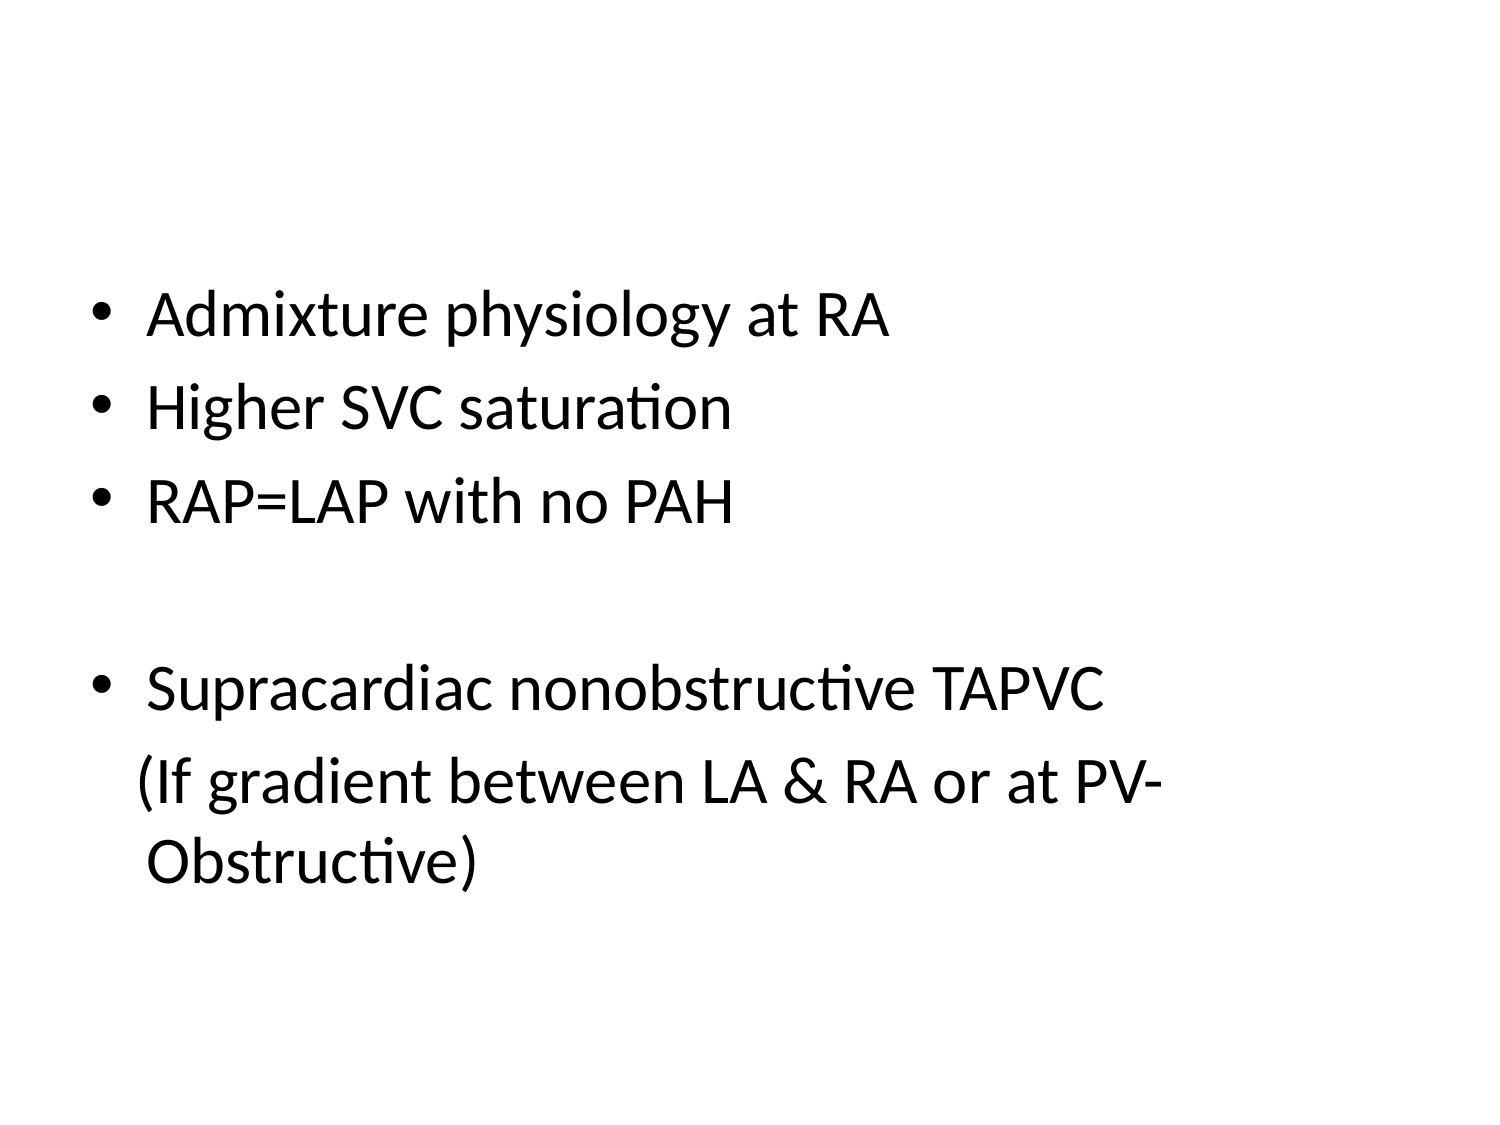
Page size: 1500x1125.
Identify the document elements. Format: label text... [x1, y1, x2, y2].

list Admixture physiology at RA Higher SVC saturation RAP=LAP with no PAH Supracardiac nonobstructive TAPVC (If gradient between LA & RA or at PV-Obstructive) [75, 262, 1425, 1005]
